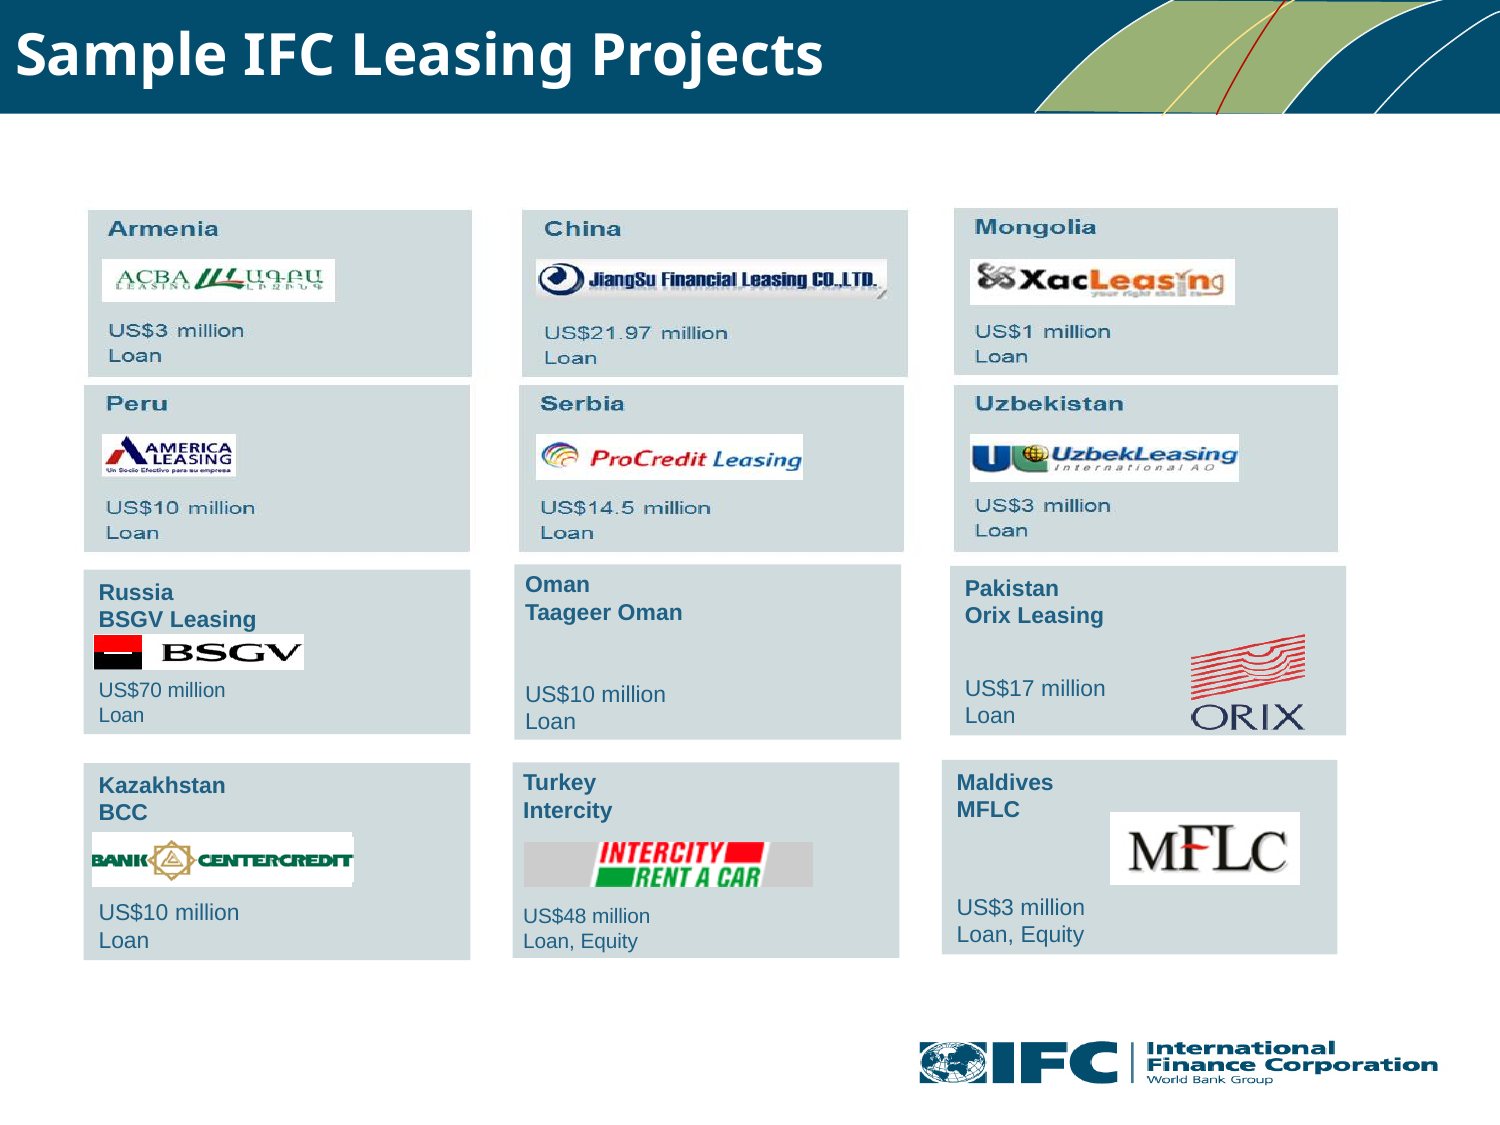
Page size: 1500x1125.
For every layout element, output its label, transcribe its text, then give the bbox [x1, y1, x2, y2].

title Sample IFC Leasing Projects [0, 3, 1076, 101]
picture [881, 1001, 1498, 1125]
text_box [74, 200, 1350, 963]
